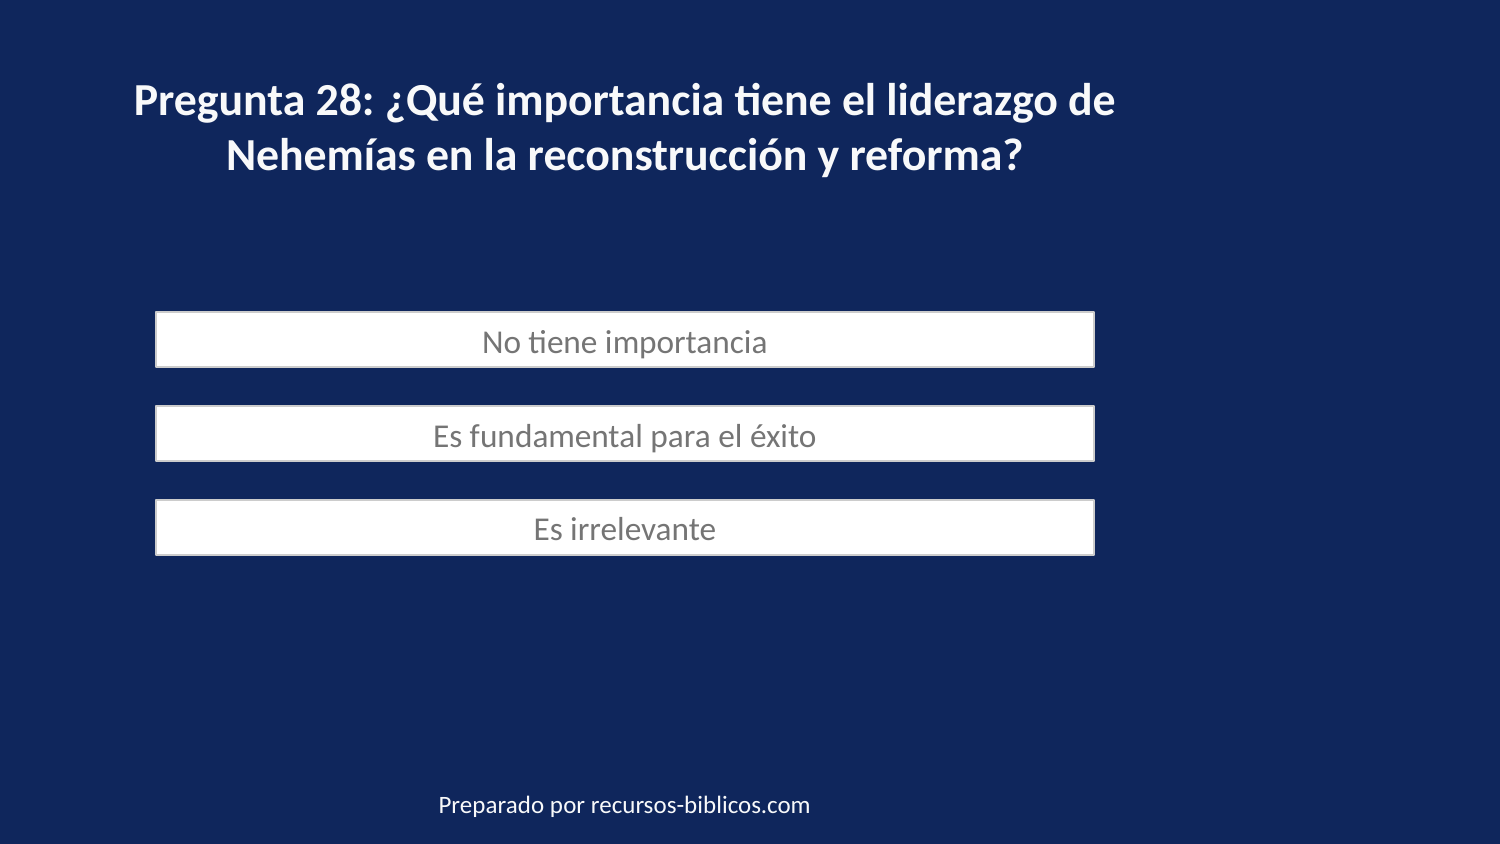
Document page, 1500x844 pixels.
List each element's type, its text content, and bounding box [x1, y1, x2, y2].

text_box Es irrelevante [156, 499, 1094, 555]
text_box Pregunta 28: ¿Qué importancia tiene el liderazgo de Nehemías en la reconstrucción y reforma? [78, 62, 1172, 188]
text_box No tiene importancia [156, 312, 1094, 368]
text_box Preparado por recursos-biblicos.com [78, 781, 1172, 827]
text_box Es fundamental para el éxito [156, 406, 1094, 462]
